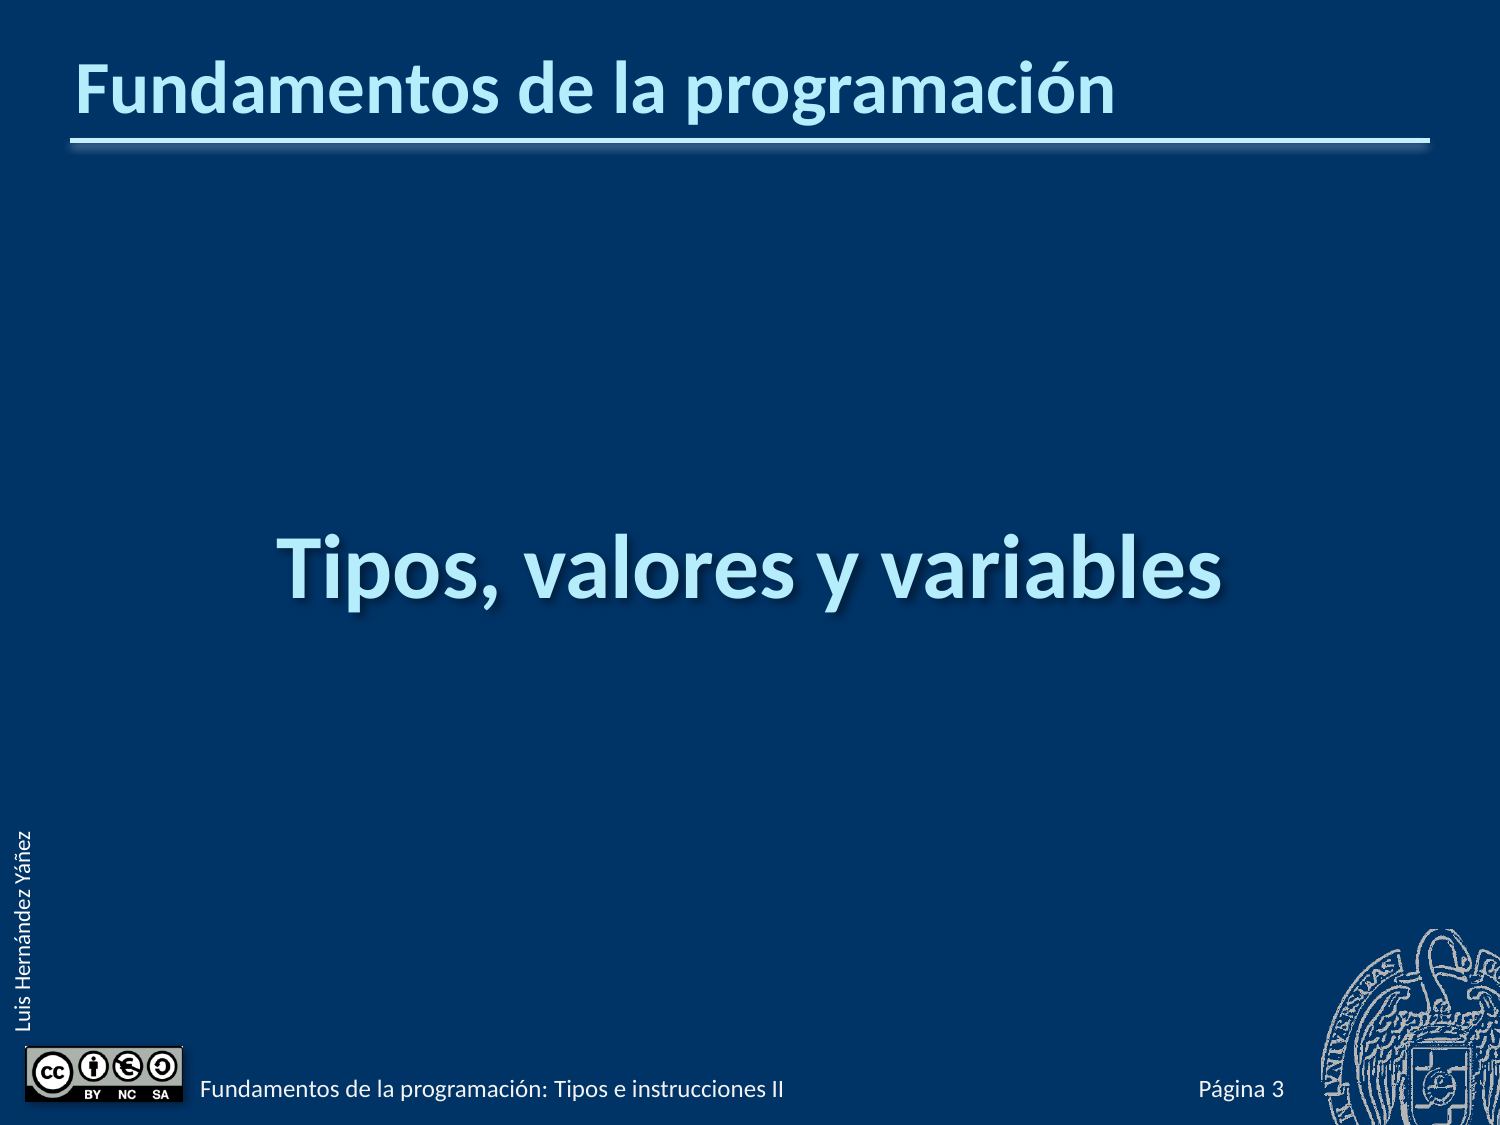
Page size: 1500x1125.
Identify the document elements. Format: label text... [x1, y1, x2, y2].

slide_number Página 227 [1136, 1042, 1285, 1103]
picture [1321, 929, 1500, 1125]
text_box Tipos, valores y variables [261, 499, 1239, 624]
footer Fundamentos de la programación: Tipos e instrucciones II [200, 1042, 1114, 1103]
picture [25, 1046, 183, 1102]
title Fundamentos de la programación [75, 46, 1425, 129]
